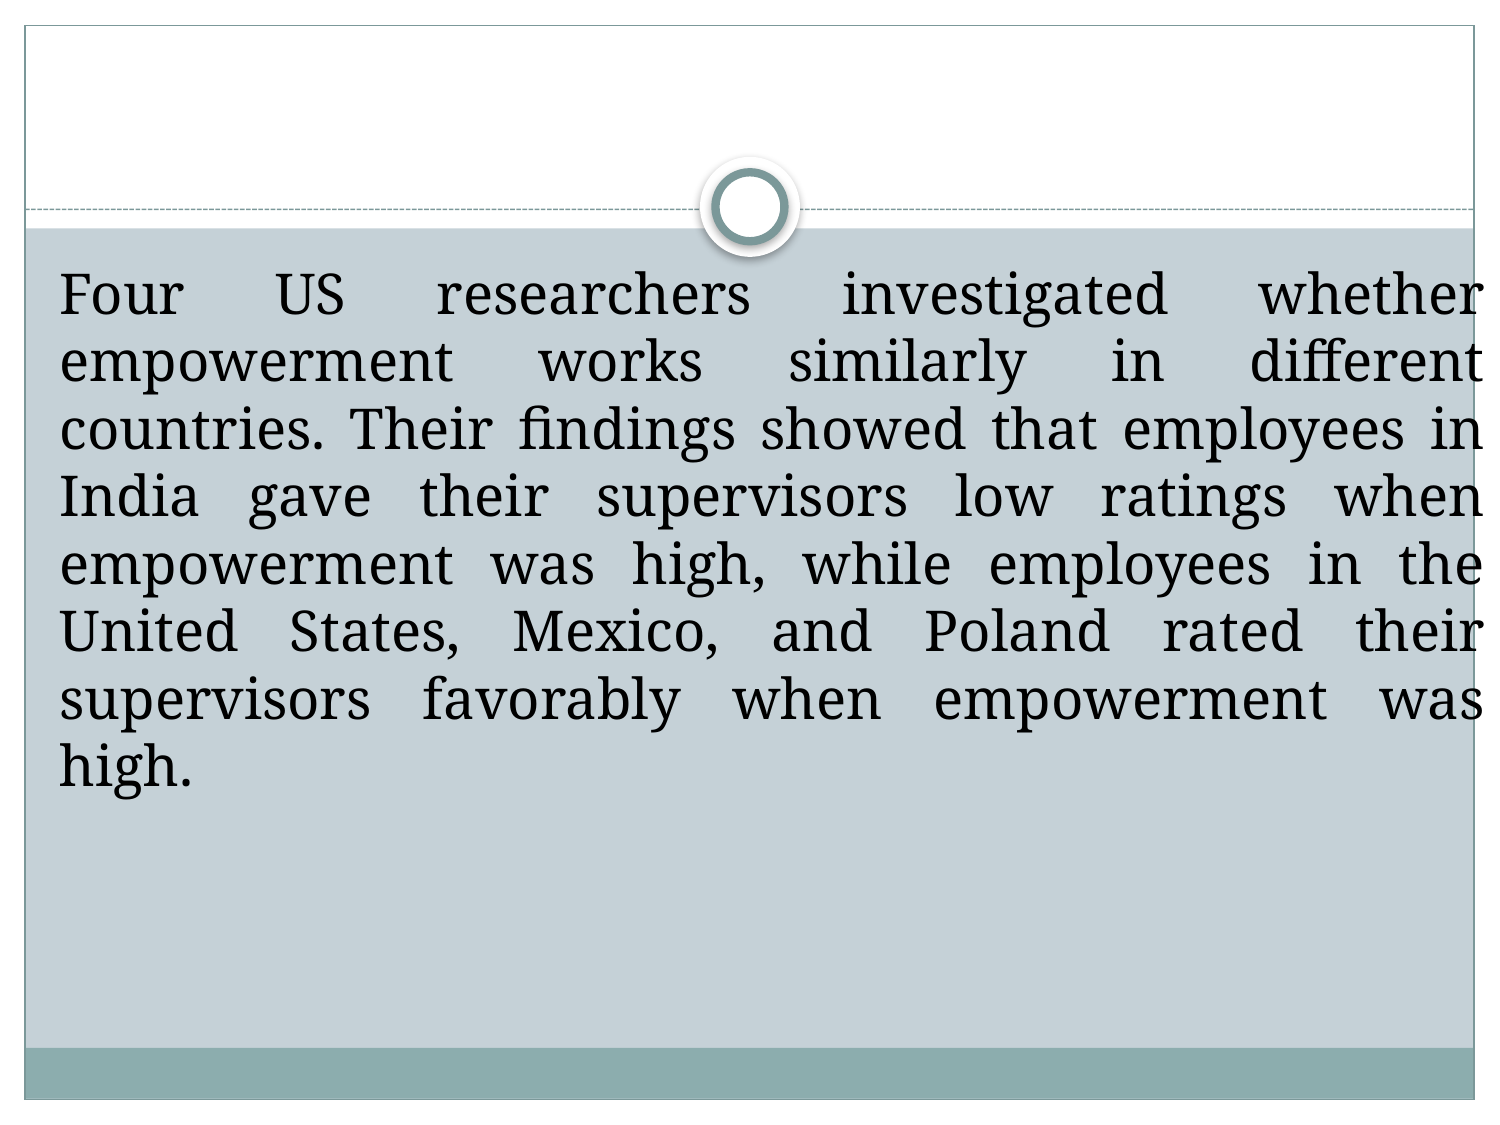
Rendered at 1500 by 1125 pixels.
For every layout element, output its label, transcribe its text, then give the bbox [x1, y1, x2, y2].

list Four US researchers investigated whether empowerment works similarly in different countries. Their findings showed that employees in India gave their supervisors low ratings when empowerment was high, while employees in the United States, Mexico, and Poland rated their supervisors favorably when empowerment was high. [0, 250, 1500, 1125]
